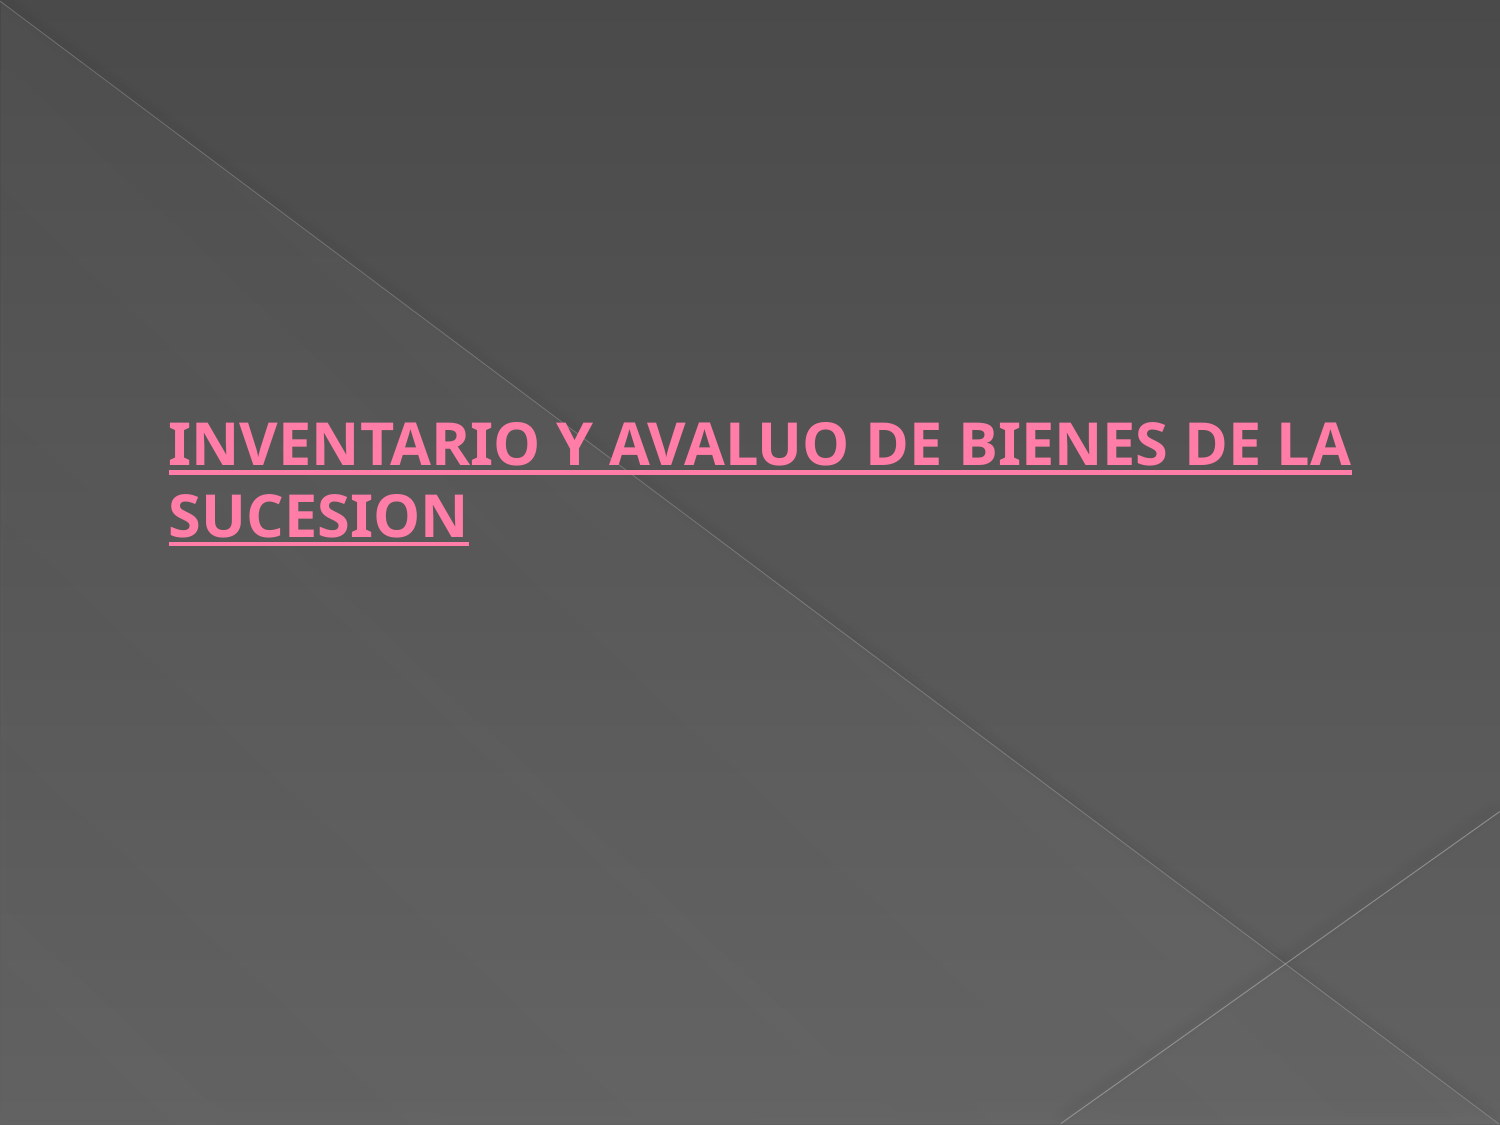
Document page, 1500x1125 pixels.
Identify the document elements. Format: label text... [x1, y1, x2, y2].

title INVENTARIO Y AVALUO DE BIENES DE LA SUCESION [93, 398, 1444, 628]
